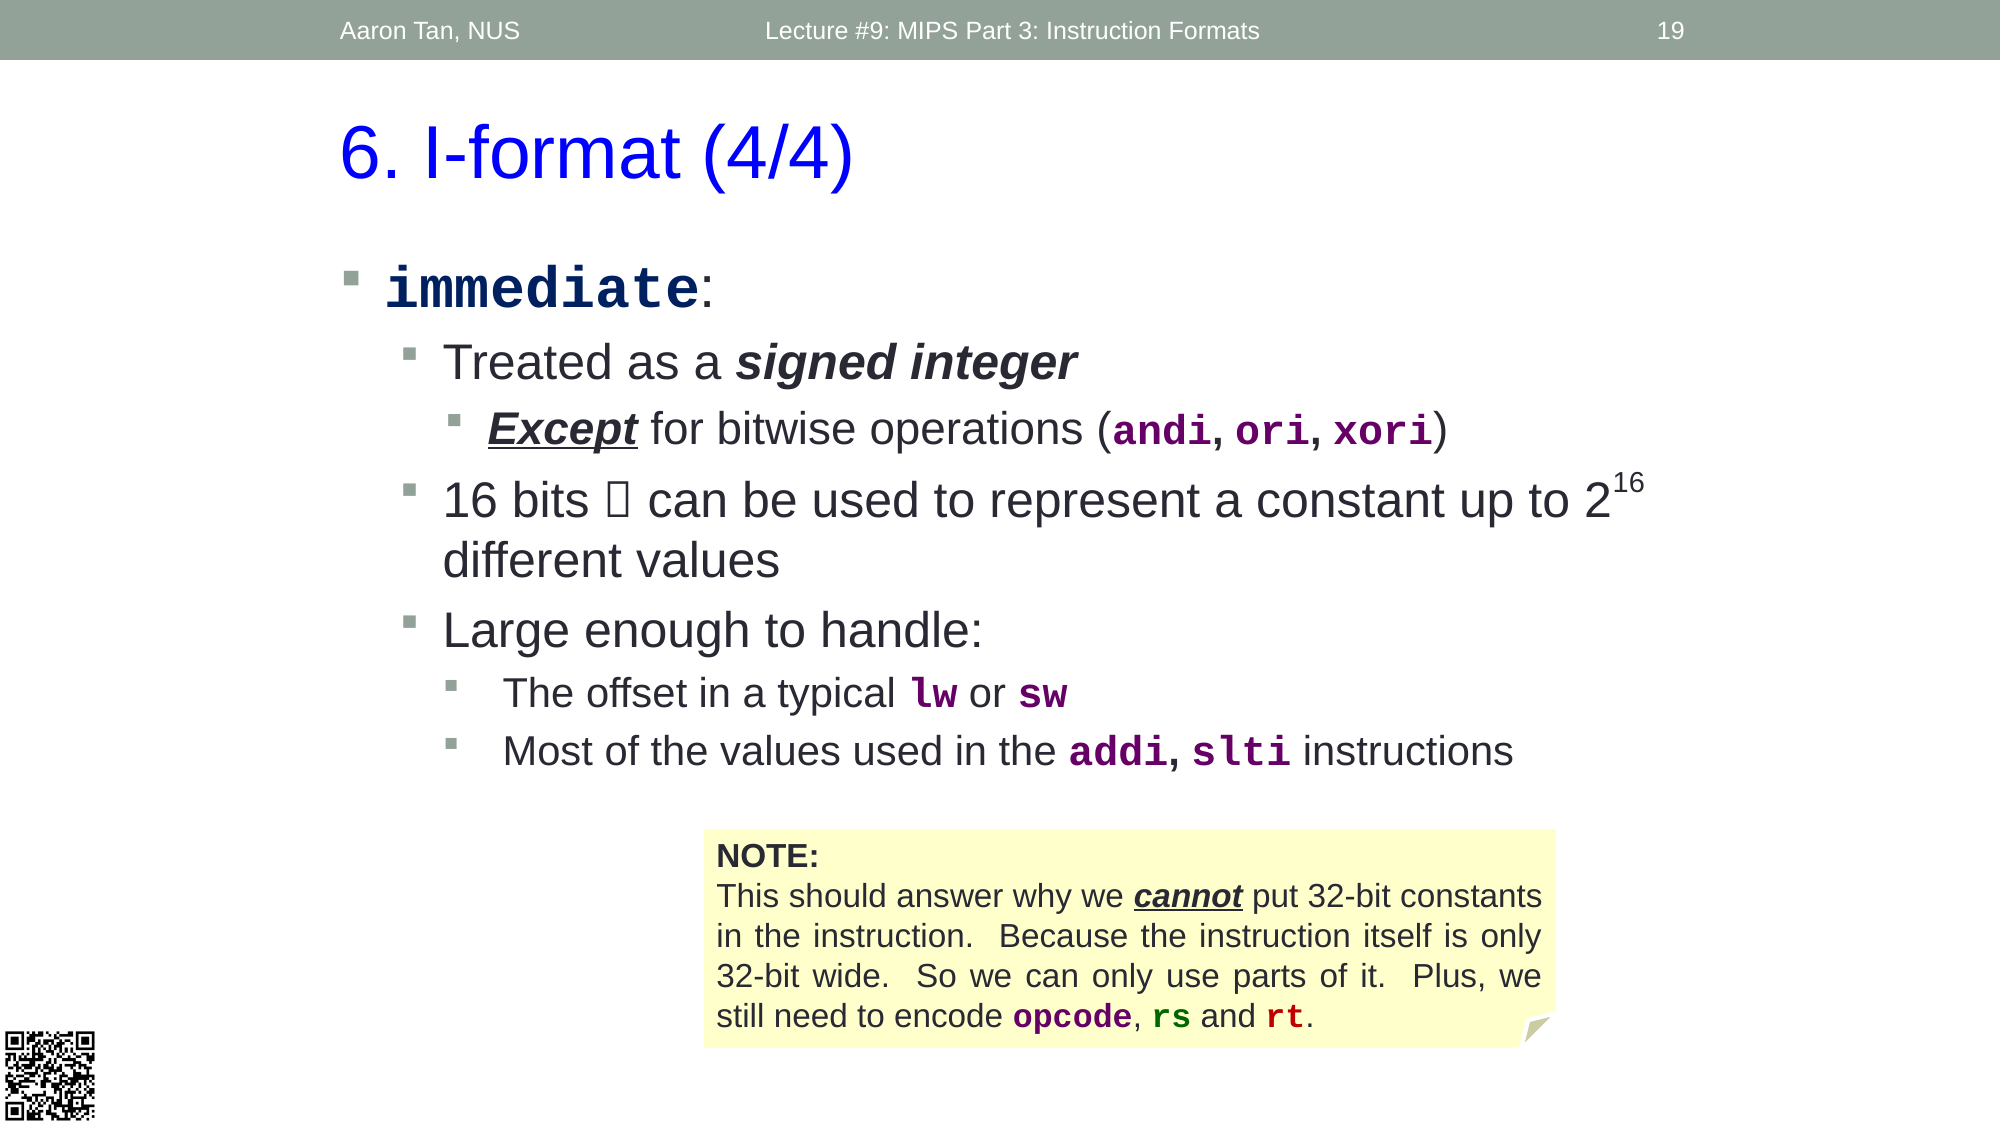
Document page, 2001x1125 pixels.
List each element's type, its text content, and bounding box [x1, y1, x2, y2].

slide_number 19 [1558, 3, 1700, 57]
footer Lecture #9: MIPS Part 3: Instruction Formats [800, 3, 1558, 57]
text_box immediate: Treated as a signed integer Except for bitwise operations (andi, ori, xori) 16 bits  can be used to represent a constant up to 216 different values Large enough to handle: The offset in a typical lw or sw Most of the values used in the addi, slti instructions [324, 241, 1688, 975]
text_box NOTE: This should answer why we cannot put 32-bit constants in the instruction. Because the instruction itself is only 32-bit wide. So we can only use parts of it. Plus, we still need to encode opcode, rs and rt. [699, 824, 1561, 1053]
slide_number Aaron Tan, NUS [324, 3, 800, 57]
picture [2, 1028, 98, 1124]
text_box 6. I-format (4/4) [324, 96, 1675, 202]
